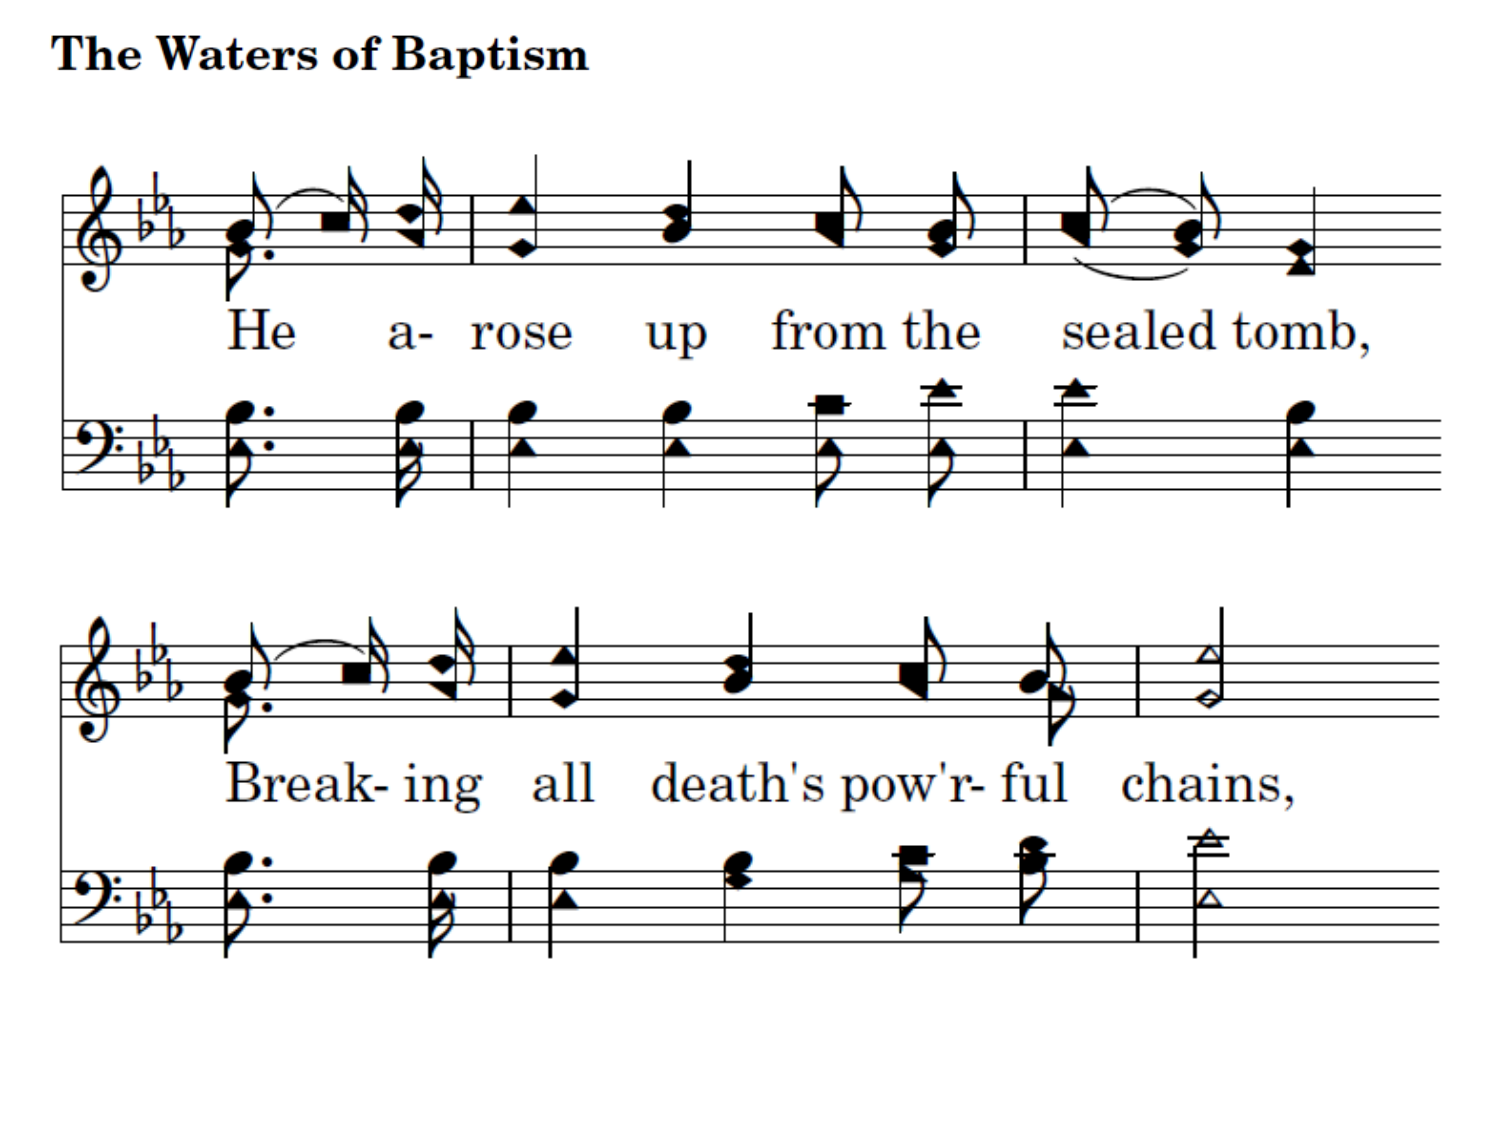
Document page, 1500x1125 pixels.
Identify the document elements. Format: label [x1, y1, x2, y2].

picture [28, 132, 1472, 993]
picture [37, 24, 598, 88]
